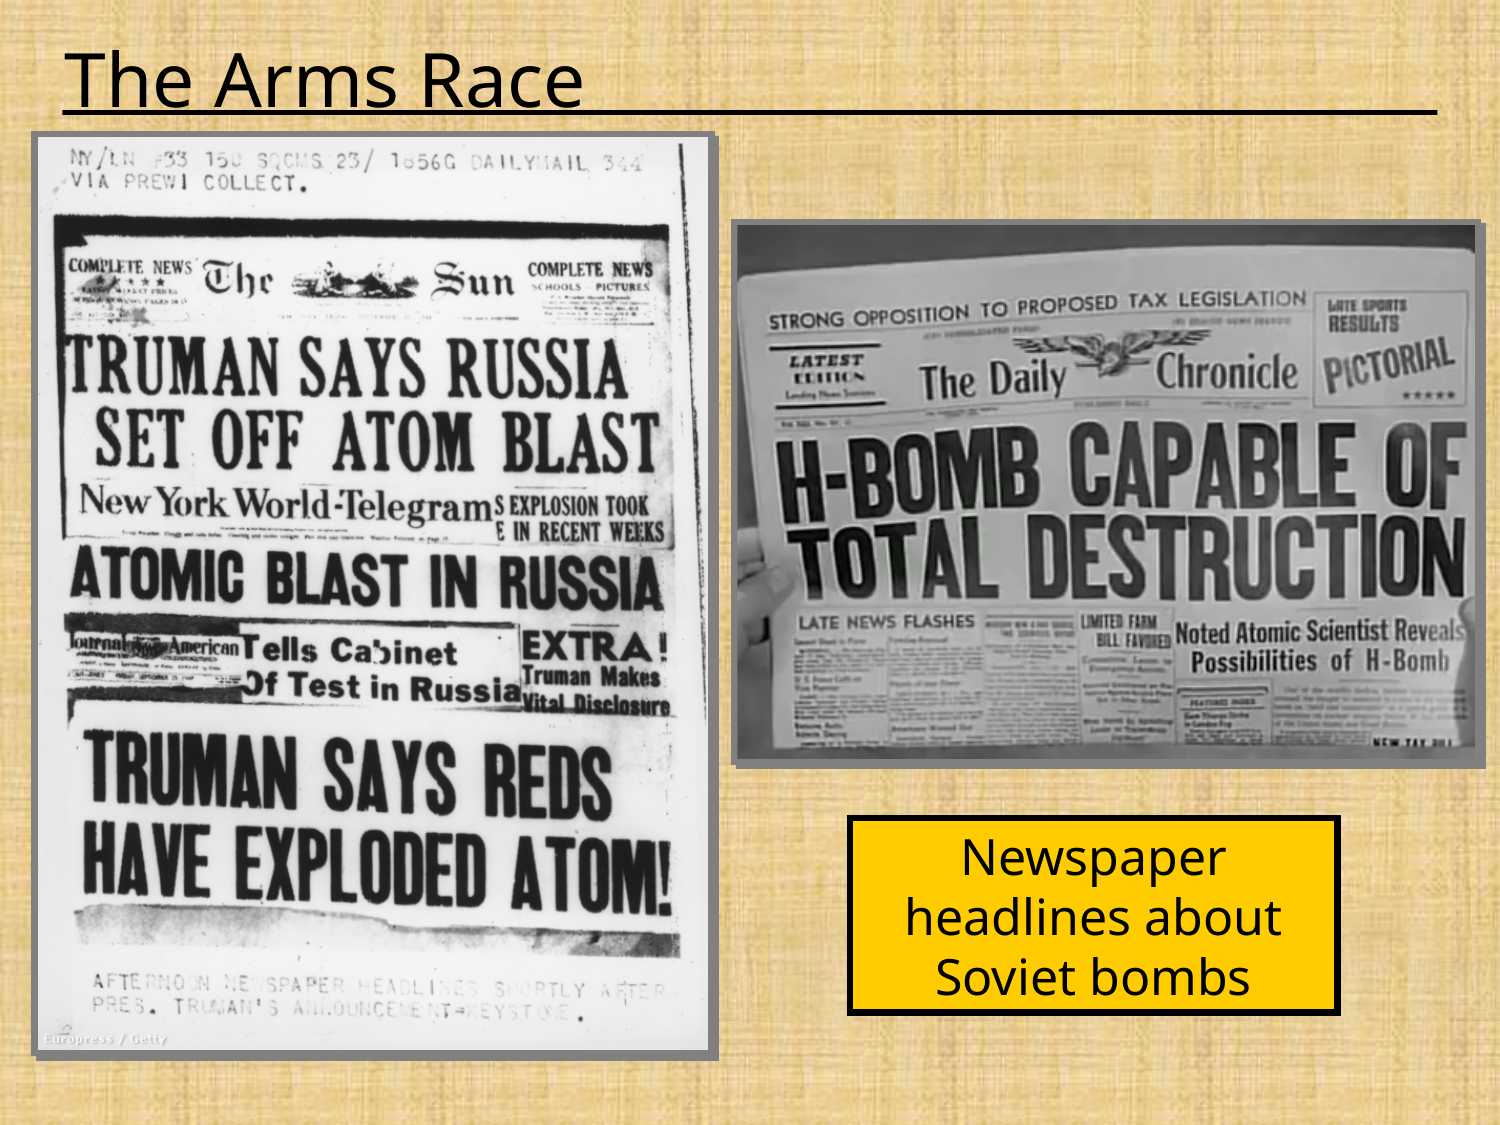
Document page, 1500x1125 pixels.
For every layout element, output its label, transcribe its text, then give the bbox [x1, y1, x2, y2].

text_box The Arms Race [50, 24, 1438, 150]
text_box Newspaper headlines about Soviet bombs [849, 817, 1338, 1013]
picture [0, 0, 1500, 1125]
